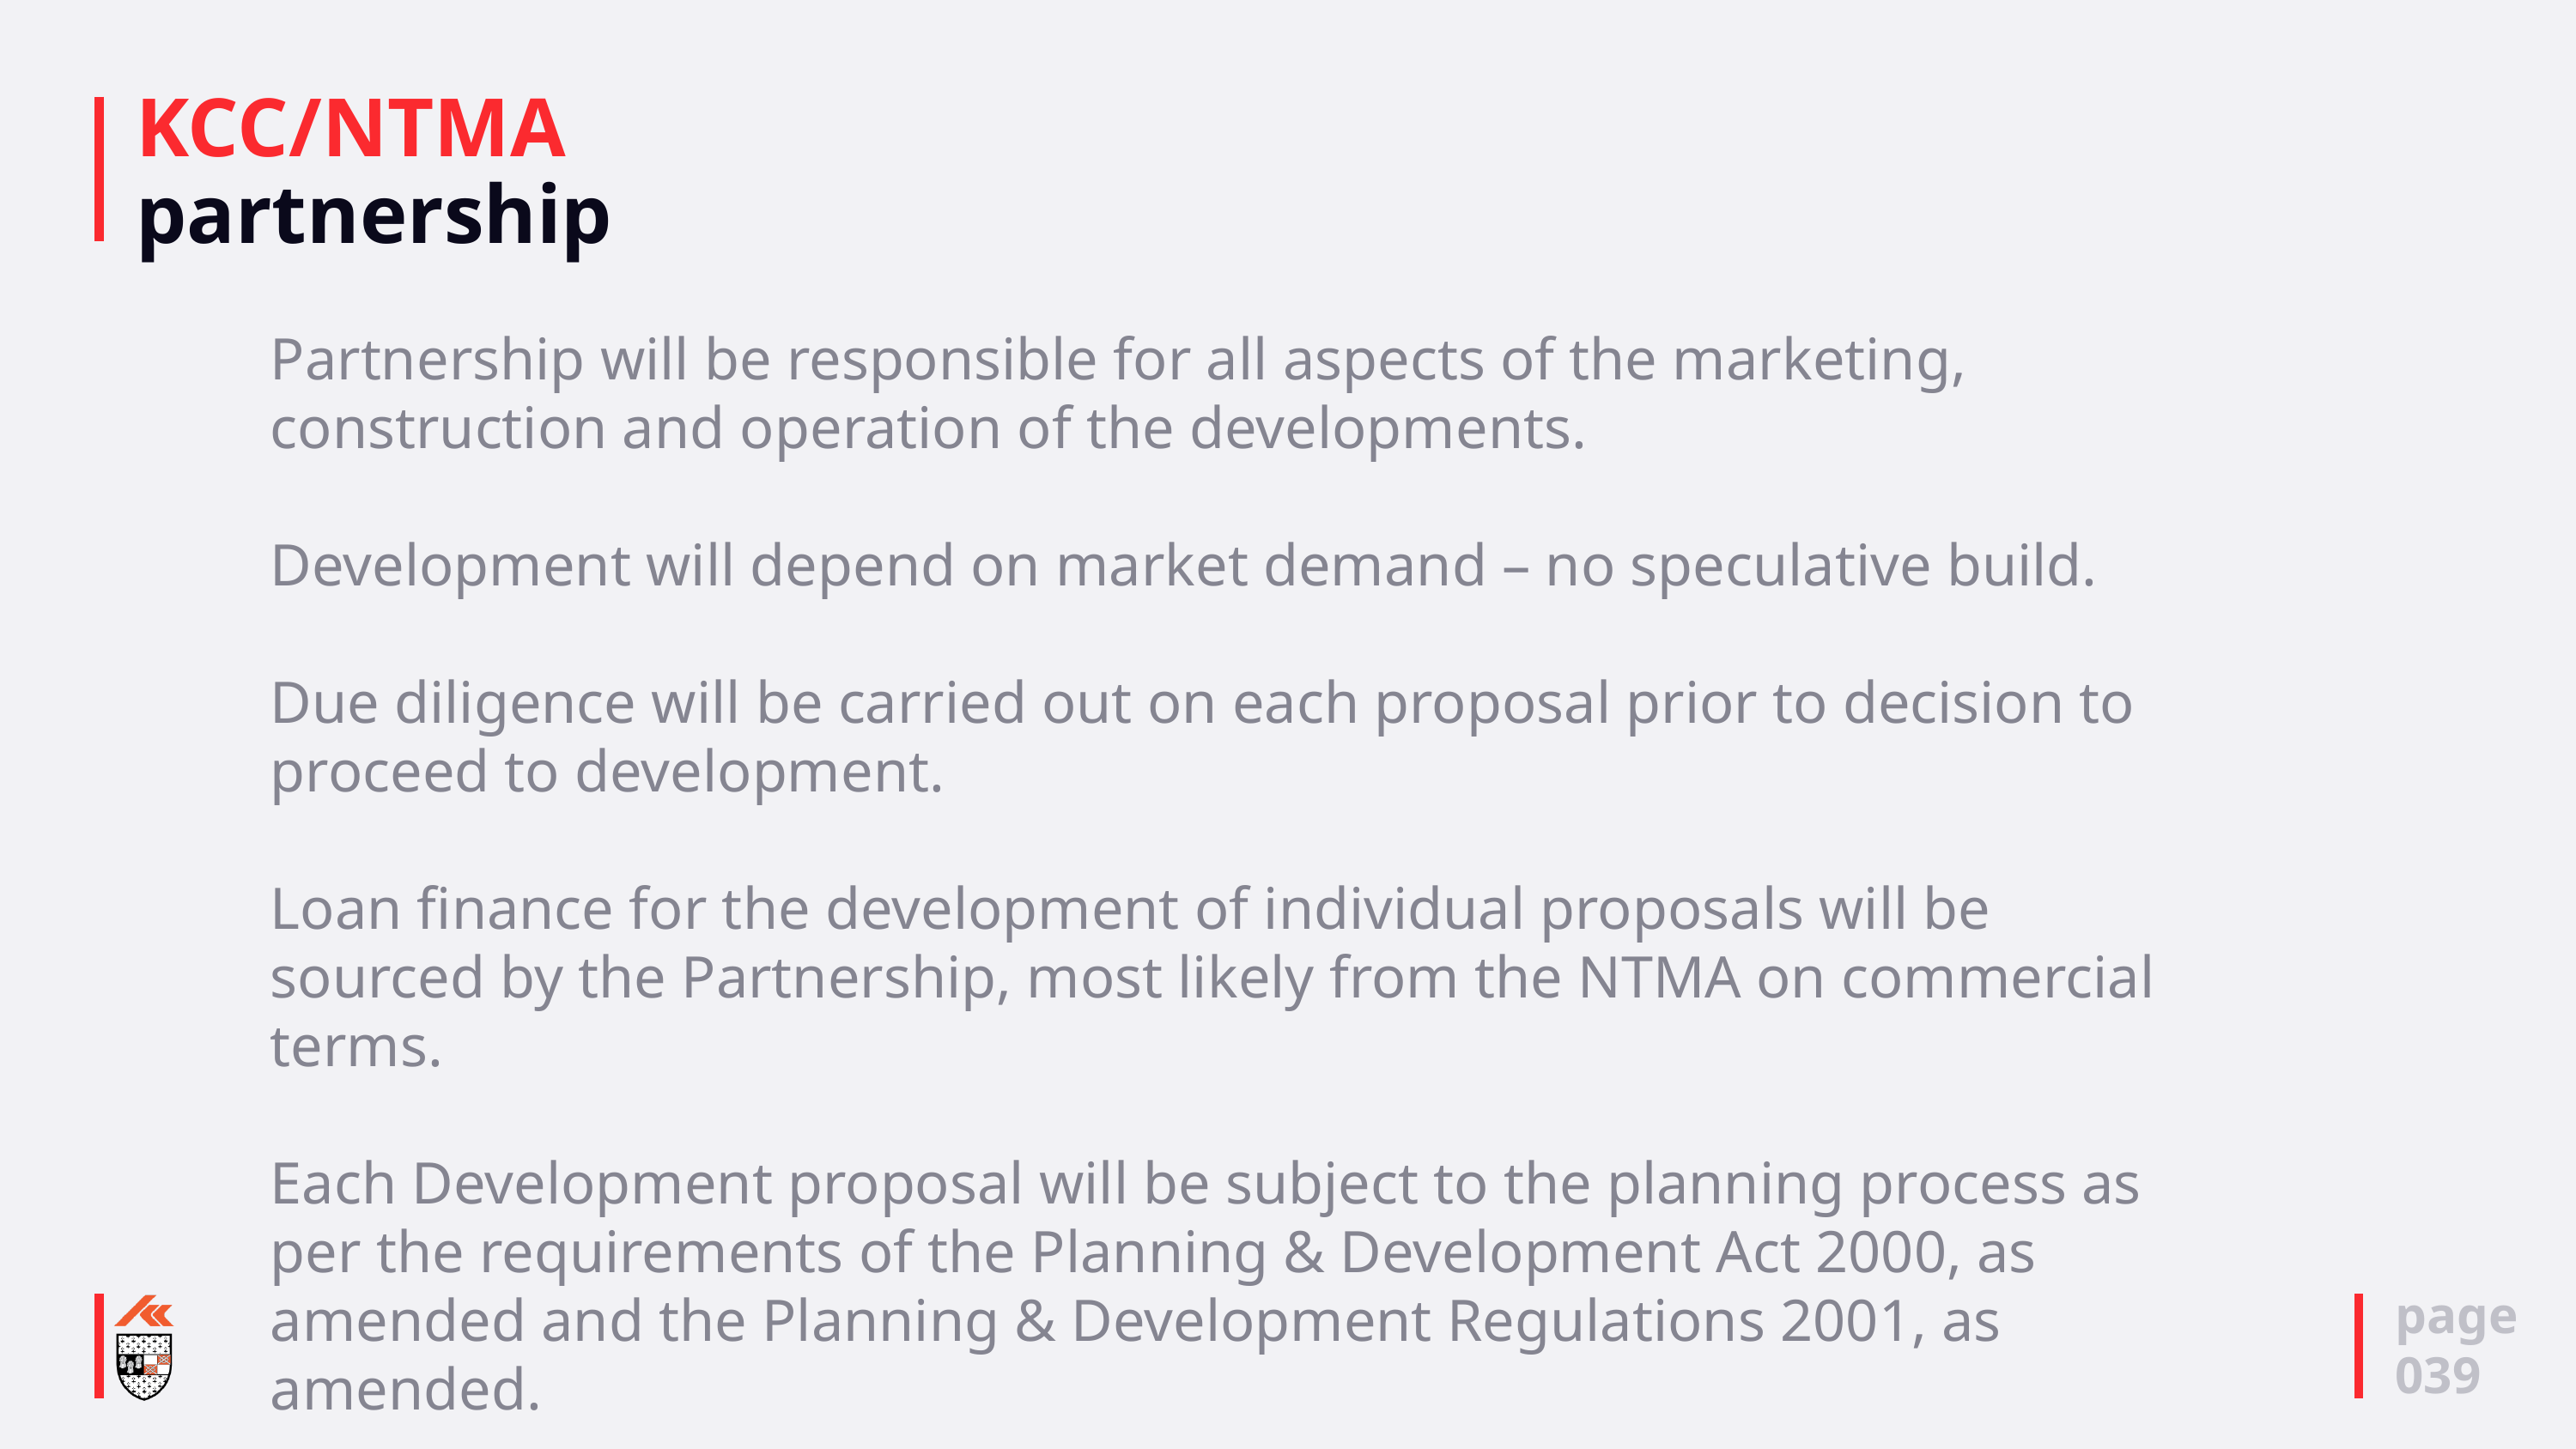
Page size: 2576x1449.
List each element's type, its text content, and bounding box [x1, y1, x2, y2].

title KCC/NTMA partnership [123, 80, 891, 270]
slide_number page 039 [2383, 1277, 2576, 1412]
text_box Partnership will be responsible for all aspects of the marketing, construction and operation of the developments. Development will depend on market demand – no speculative build. Due diligence will be carried out on each proposal prior to decision to proceed to development. Loan finance for the development of individual proposals will be sourced by the Partnership, most likely from the NTMA on commercial terms. Each Development proposal will be subject to the planning process as per the requirements of the Planning & Development Act 2000, as amended and the Planning & Development Regulations 2001, as amended. [257, 316, 2190, 1428]
picture [107, 1293, 181, 1404]
